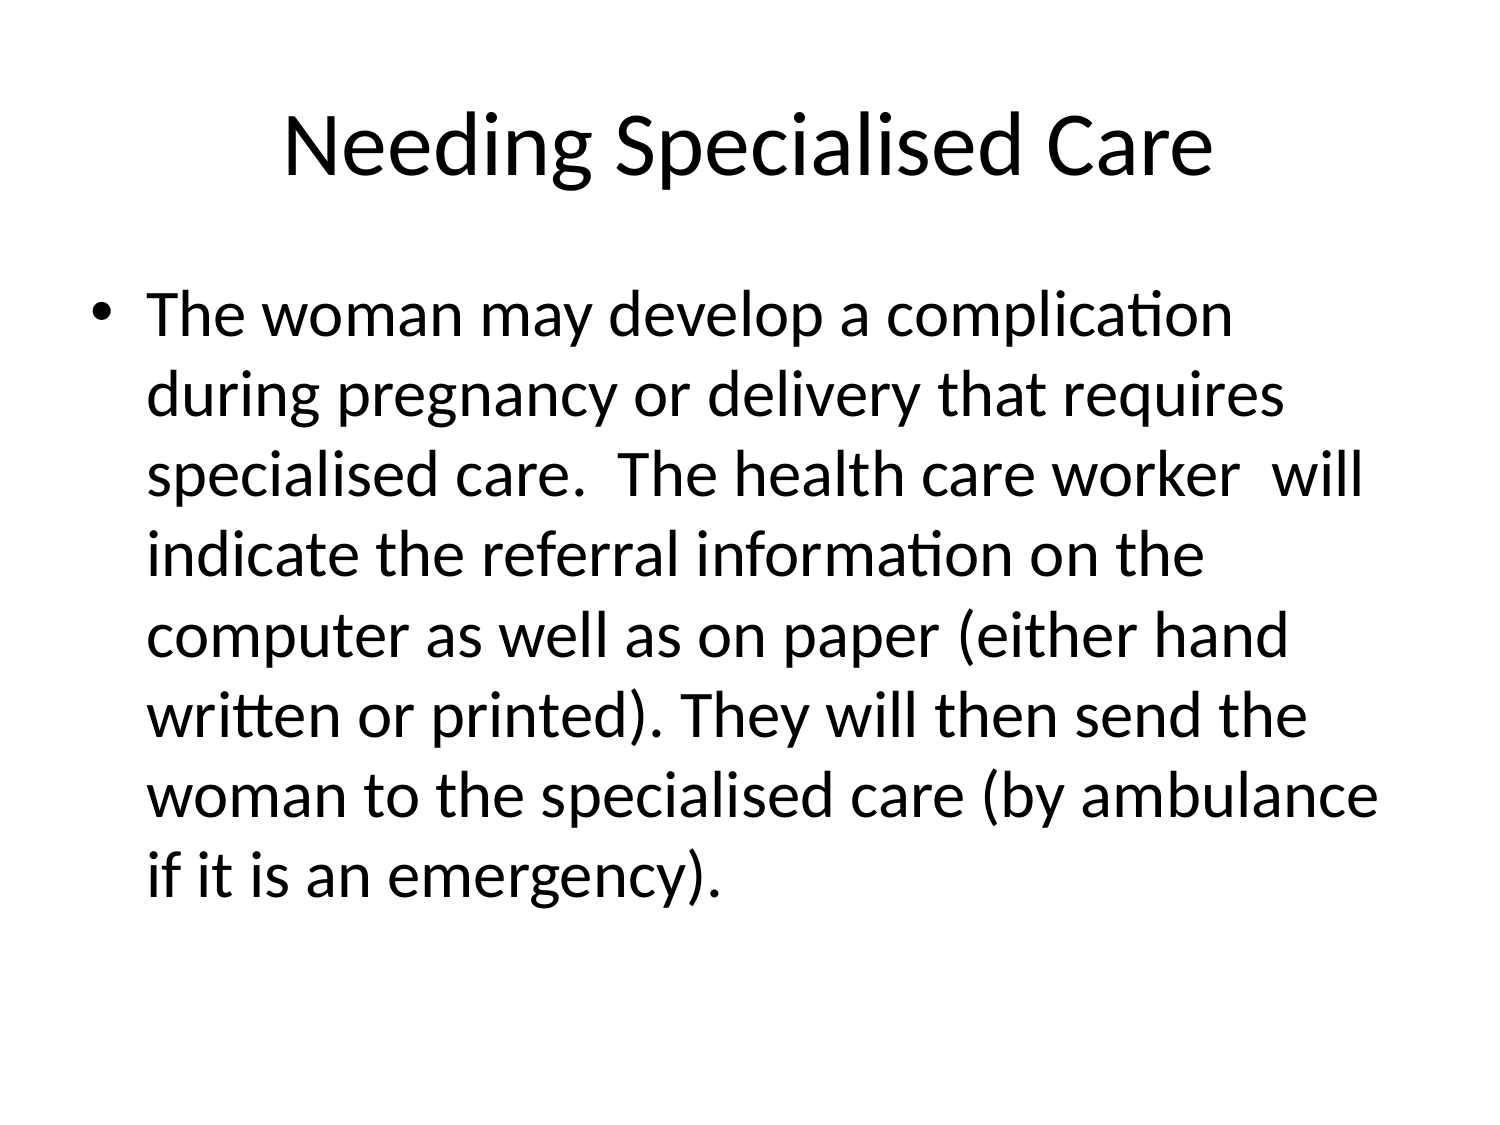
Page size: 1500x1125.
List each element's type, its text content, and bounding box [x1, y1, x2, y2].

list The woman may develop a complication during pregnancy or delivery that requires specialised care. The health care worker will indicate the referral information on the computer as well as on paper (either hand written or printed). They will then send the woman to the specialised care (by ambulance if it is an emergency). [75, 262, 1425, 1005]
title Needing Specialised Care [75, 45, 1425, 233]
